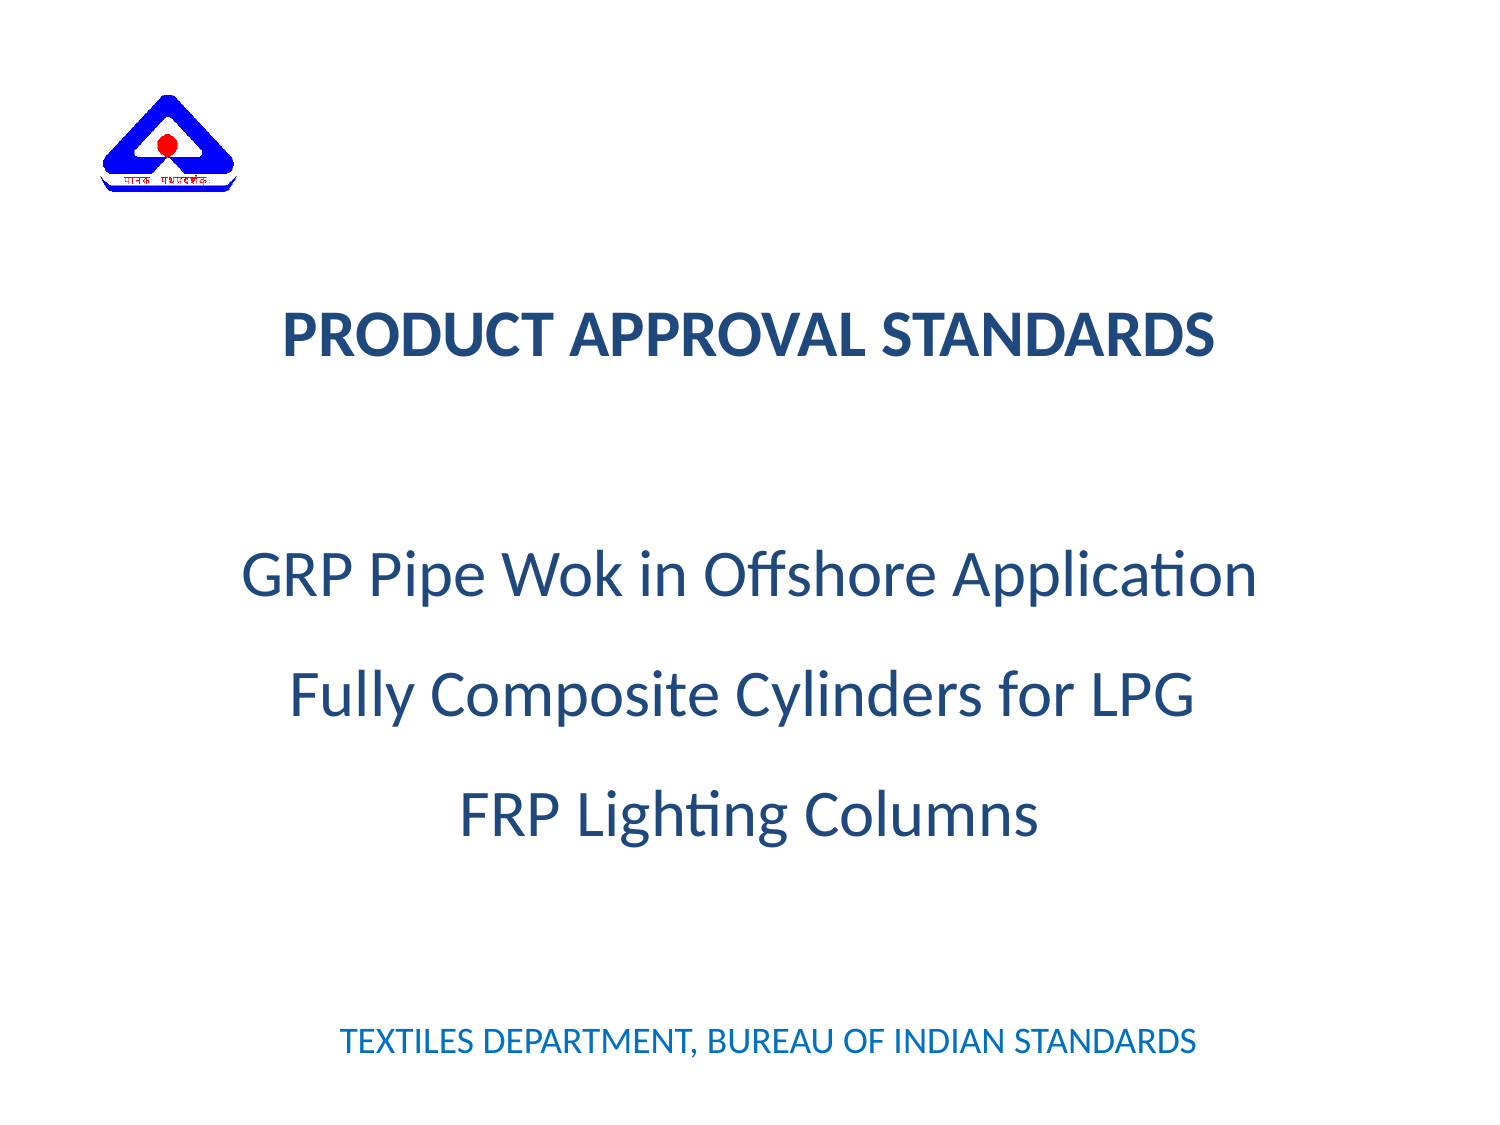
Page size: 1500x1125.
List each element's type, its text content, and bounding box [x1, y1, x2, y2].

picture [99, 87, 240, 223]
footer TEXTILES DEPARTMENT, BUREAU OF INDIAN STANDARDS [212, 975, 1325, 1103]
subtitle [225, 637, 1275, 975]
title PRODUCT APPROVAL STANDARDS GRP Pipe Wok in Offshore Application Fully Composite Cylinders for LPG FRP Lighting Columns [112, 212, 1388, 888]
